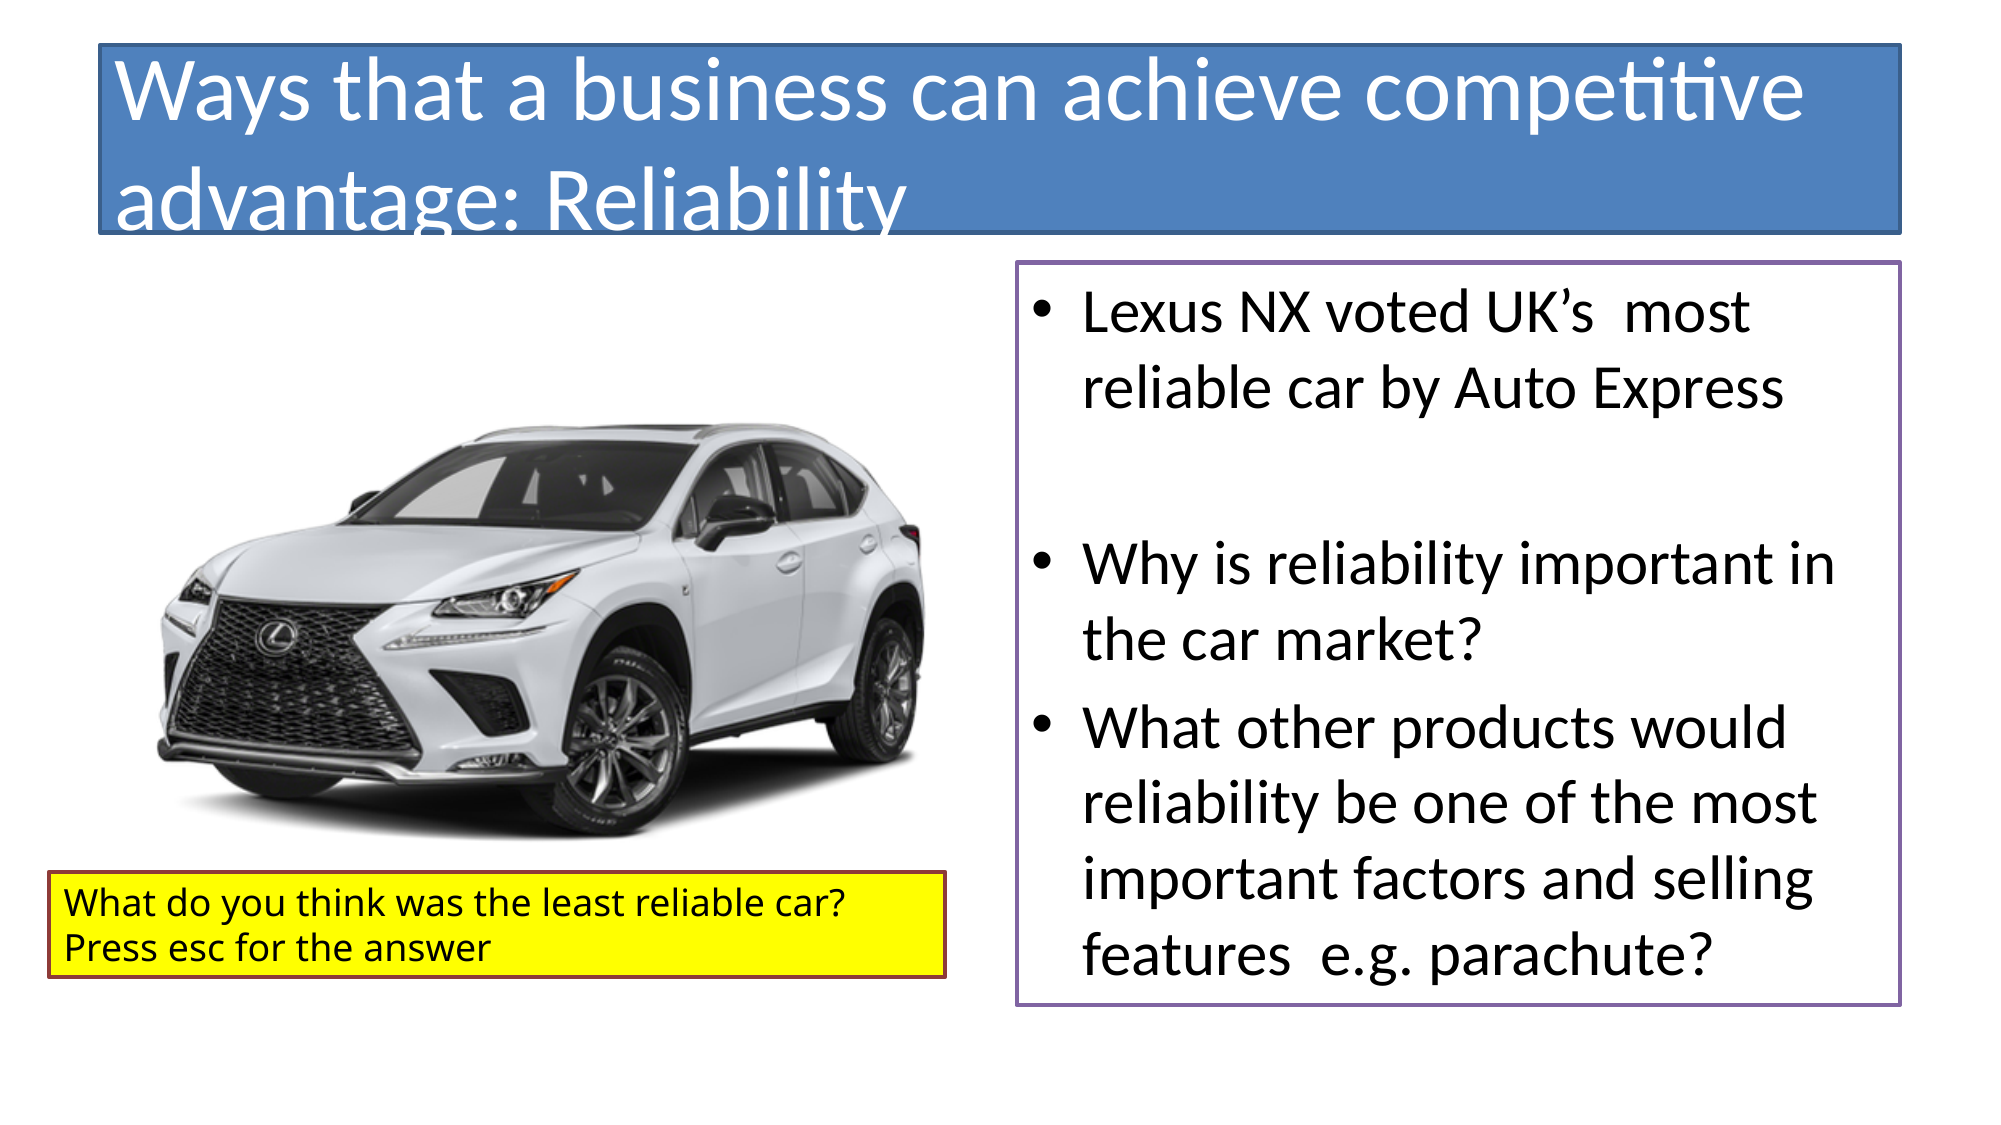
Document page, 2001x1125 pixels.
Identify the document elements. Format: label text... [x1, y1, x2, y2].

title Ways that a business can achieve competitive advantage: Reliability [98, 43, 1902, 235]
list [137, 367, 944, 900]
text_box What do you think was the least reliable car? Press esc for the answer [47, 870, 947, 979]
list Lexus NX voted UK’s most reliable car by Auto Express Why is reliability important in the car market? What other products would reliability be one of the most important factors and selling features e.g. parachute? [1015, 260, 1902, 1007]
